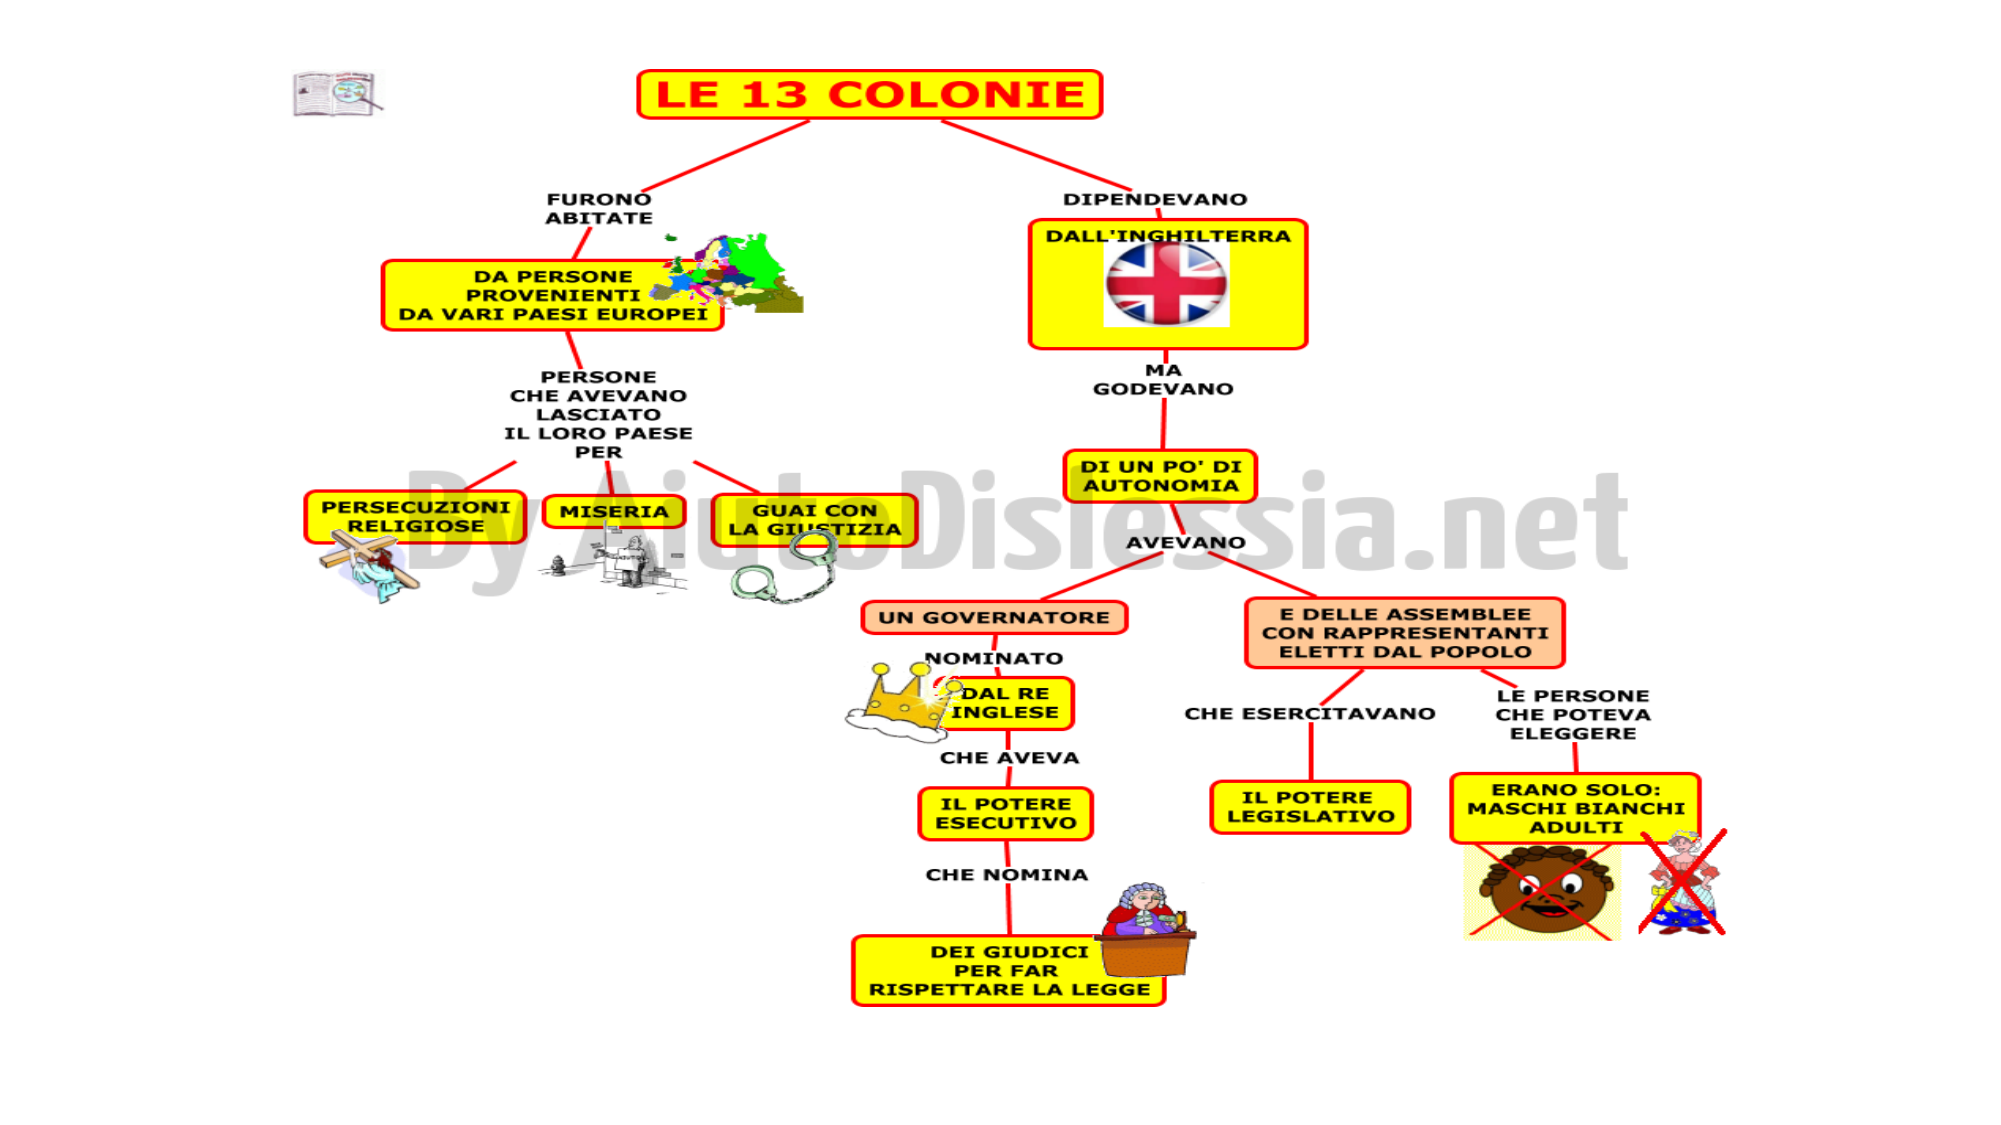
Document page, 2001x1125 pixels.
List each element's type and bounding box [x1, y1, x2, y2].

list [291, 69, 1740, 1007]
